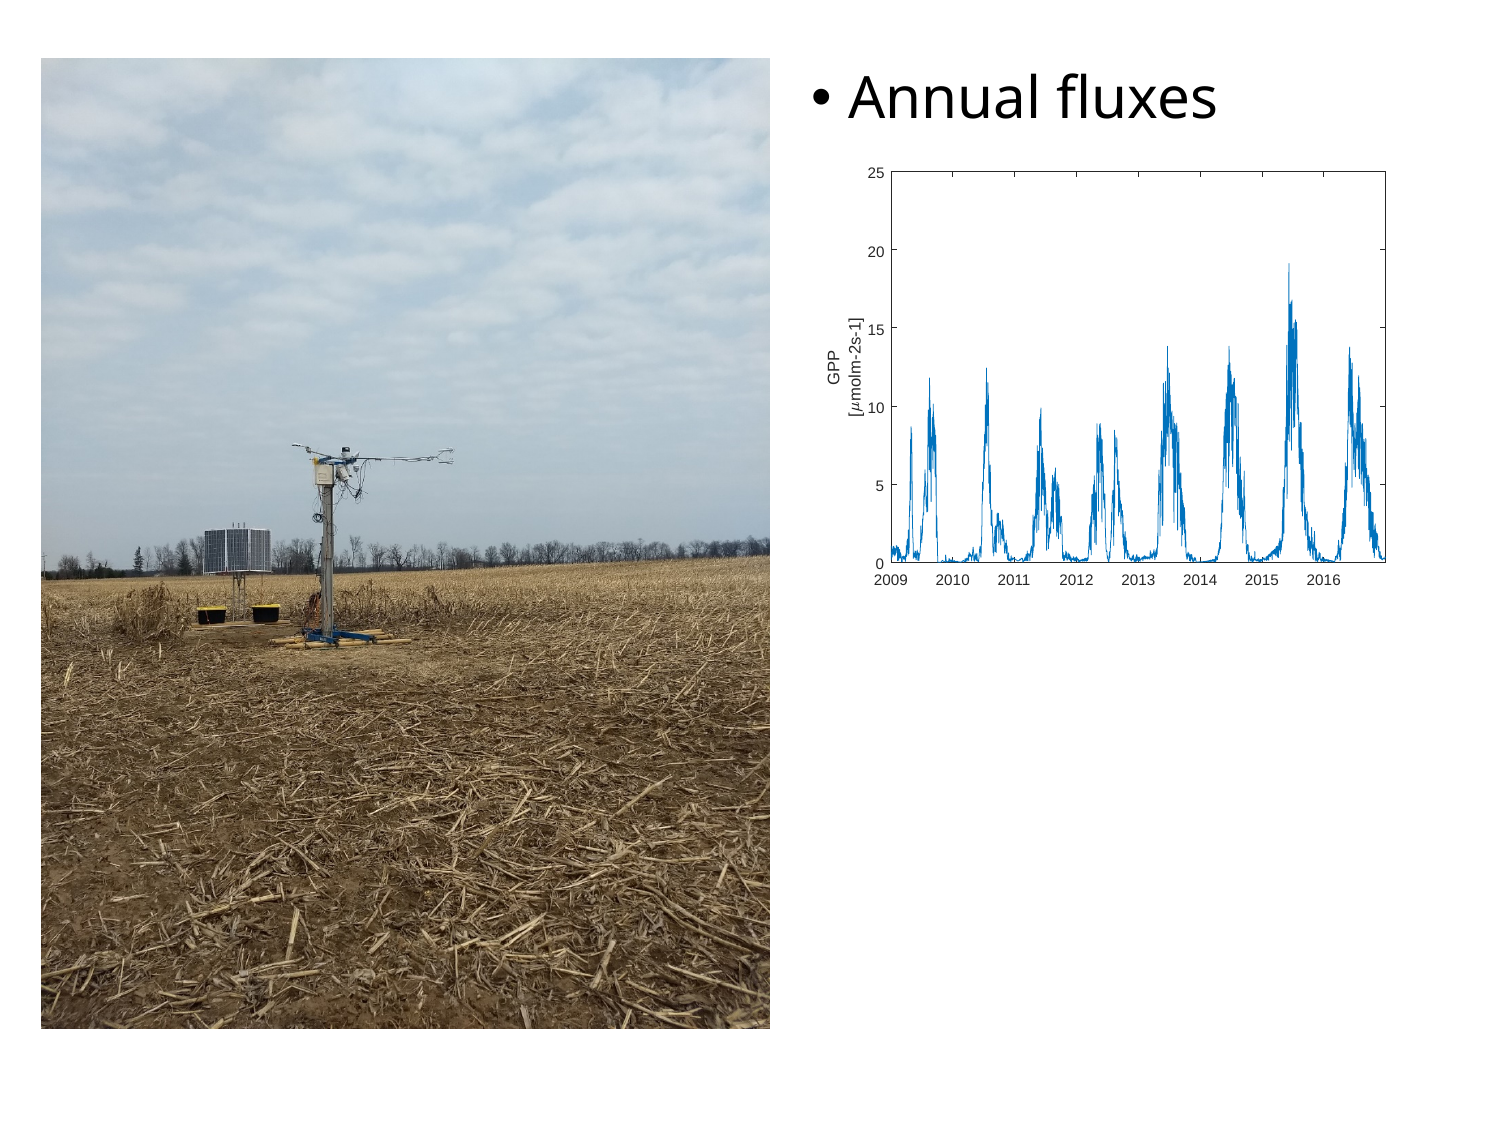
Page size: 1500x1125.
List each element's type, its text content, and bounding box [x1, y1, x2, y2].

picture [808, 135, 1446, 614]
list Annual fluxes [796, 60, 1458, 775]
picture [41, 58, 770, 1029]
